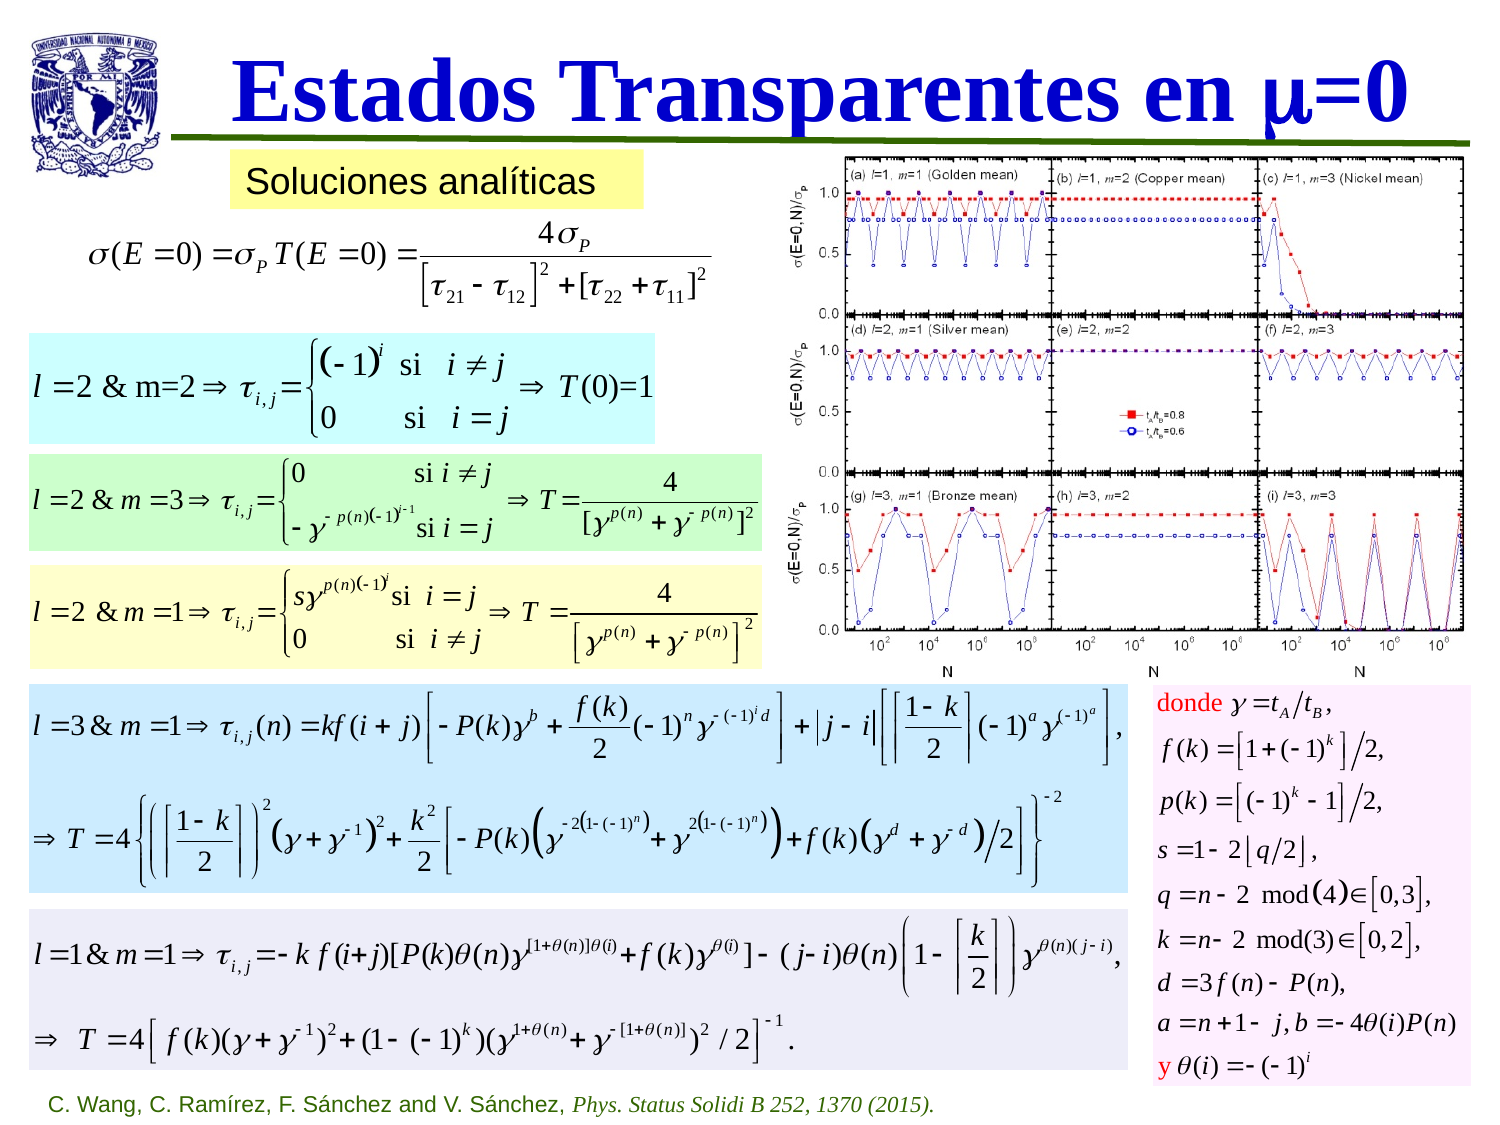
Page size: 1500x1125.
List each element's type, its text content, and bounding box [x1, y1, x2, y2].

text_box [29, 453, 763, 552]
text_box Soluciones analíticas [230, 149, 644, 210]
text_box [83, 212, 719, 315]
text_box Estados Transparentes en =0 [216, 22, 1426, 148]
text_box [1152, 687, 1471, 1087]
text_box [28, 333, 656, 445]
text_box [29, 564, 762, 669]
picture [781, 150, 1471, 681]
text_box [29, 683, 1128, 894]
text_box C. Wang, C. Ramírez, F. Sánchez and V. Sánchez, Phys. Status Solidi B 252, 1370 (2015). [33, 1082, 951, 1125]
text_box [29, 908, 1128, 1071]
picture [29, 30, 161, 179]
